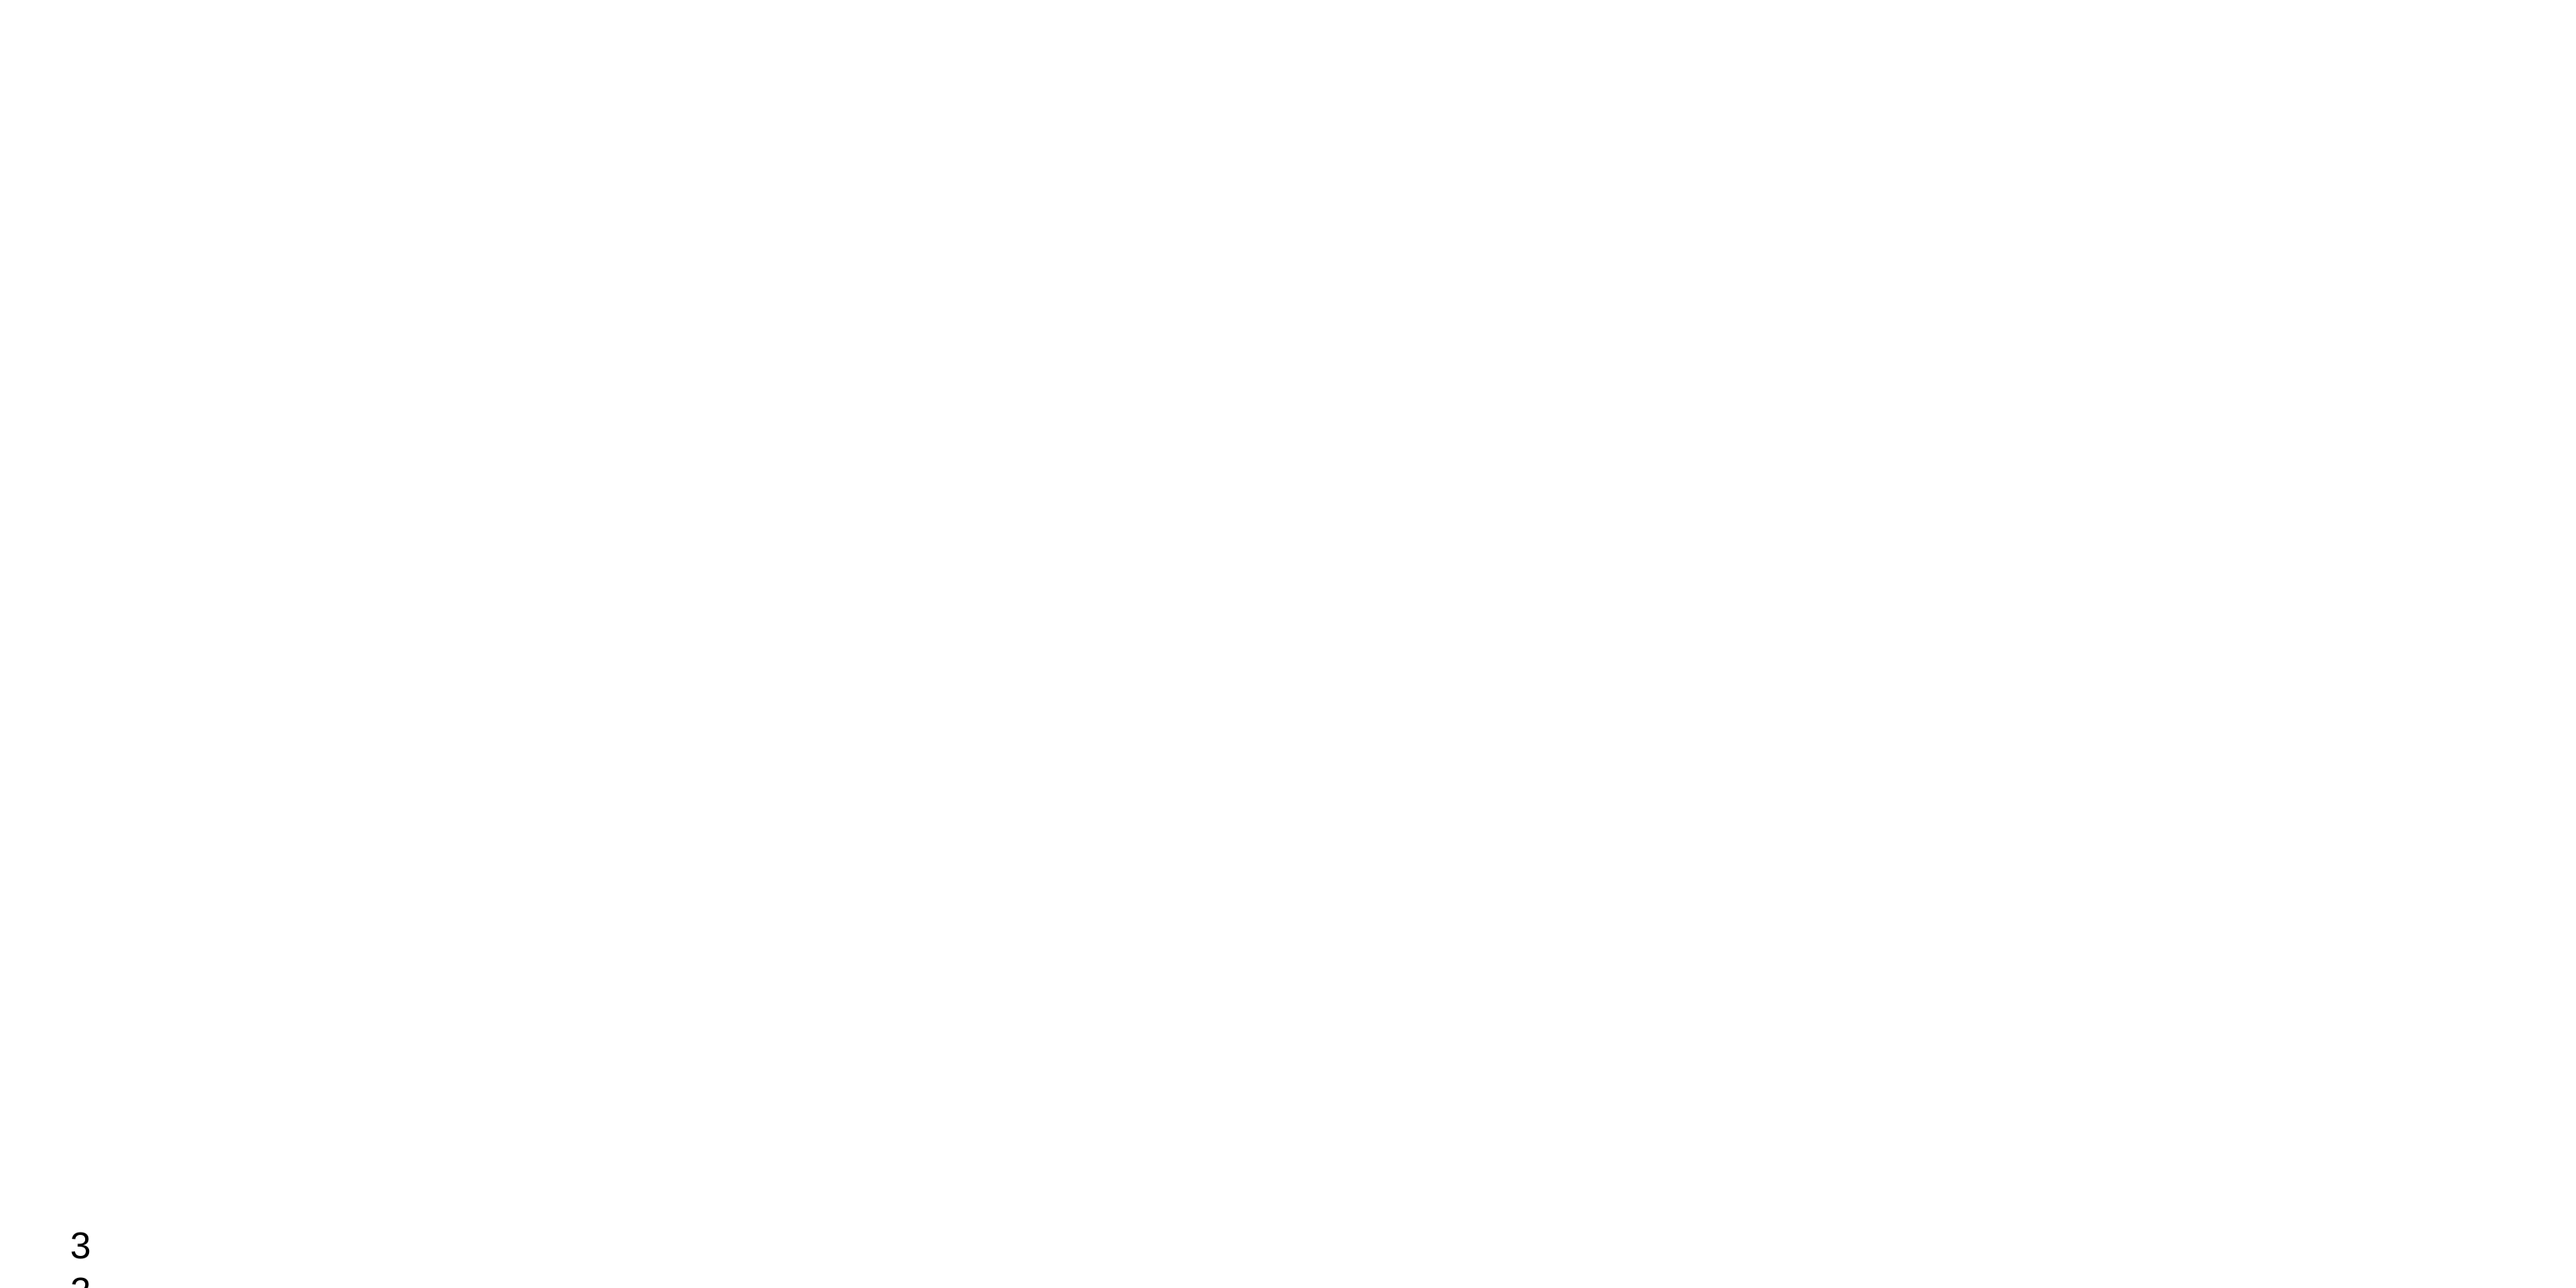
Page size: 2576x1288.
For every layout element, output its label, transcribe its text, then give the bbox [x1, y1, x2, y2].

text_box 32 [68, 1219, 109, 1288]
